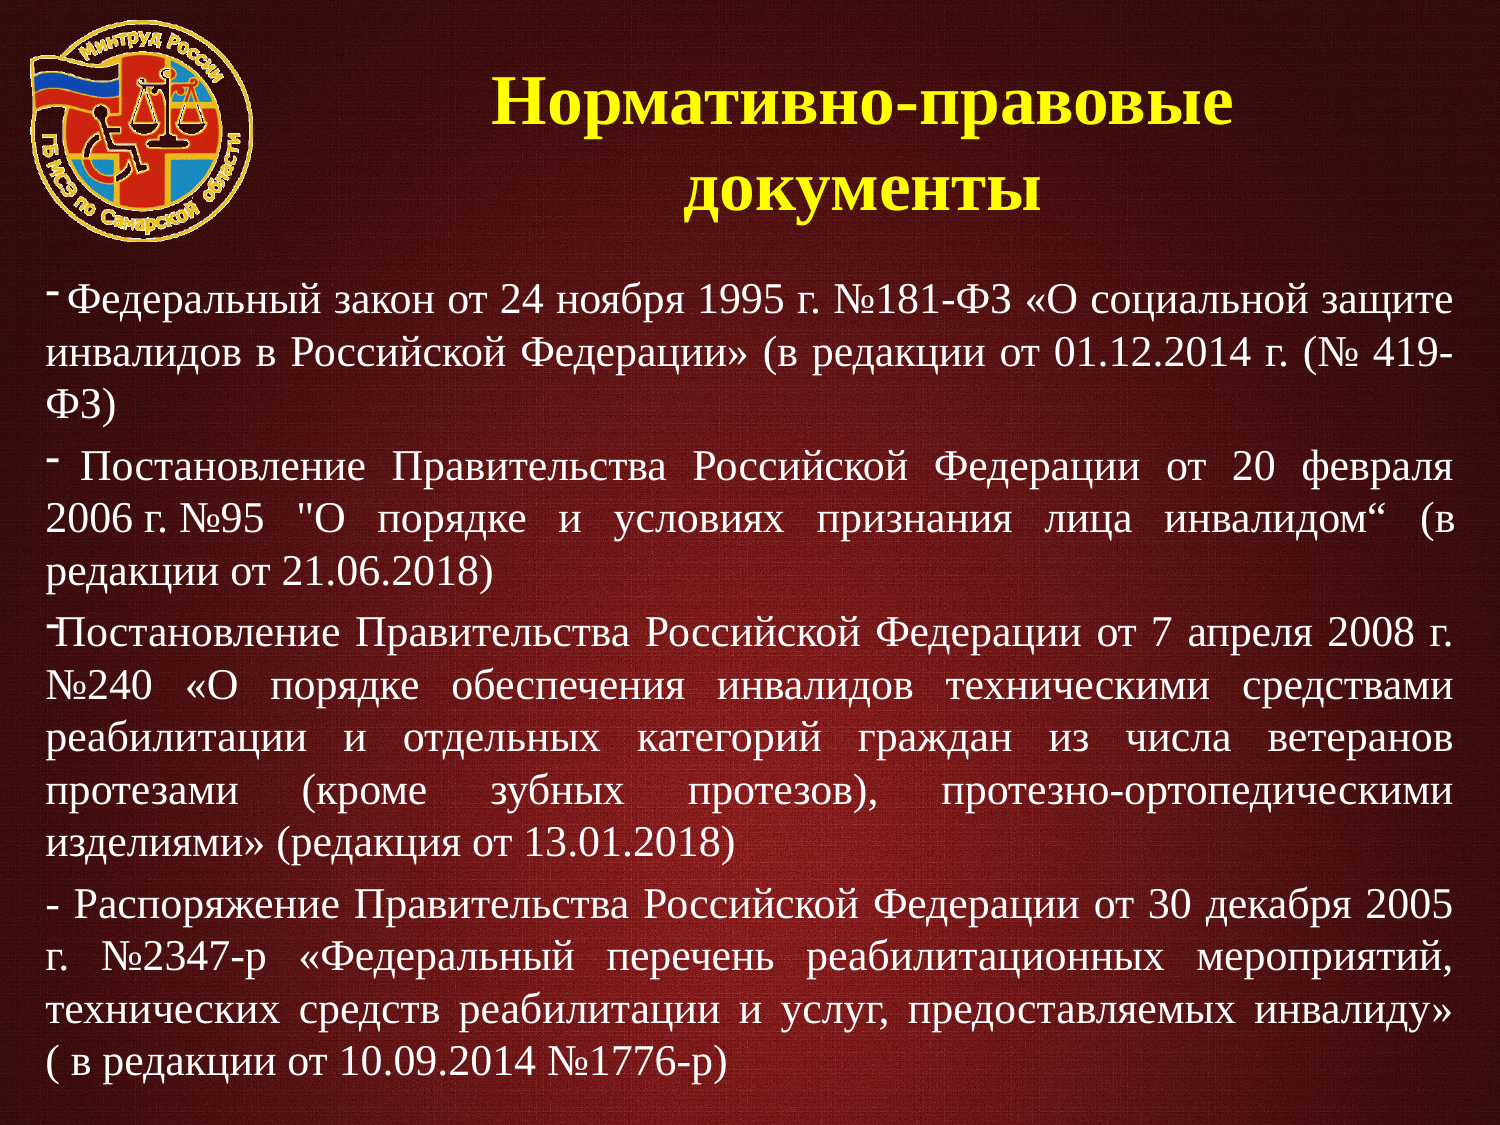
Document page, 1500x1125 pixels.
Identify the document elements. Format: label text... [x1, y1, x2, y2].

title Нормативно-правовые документы [301, 45, 1425, 233]
picture [0, 0, 1500, 1125]
list Федеральный закон от 24 ноября 1995 г. №181-ФЗ «О социальной защите инвалидов в Российской Федерации» (в редакции от 01.12.2014 г. (№ 419-ФЗ) Постановление Правительства Российской Федерации от 20 февраля 2006 г. №95 "О порядке и условиях признания лица инвалидом“ (в редакции от 21.06.2018) Постановление Правительства Российской Федерации от 7 апреля 2008 г. №240 «О порядке обеспечения инвалидов техническими средствами реабилитации и отдельных категорий граждан из числа ветеранов протезами (кроме зубных протезов), протезно-ортопедическими изделиями» (редакция от 13.01.2018) - Распоряжение Правительства Российской Федерации от 30 декабря 2005 г. №2347-р «Федеральный перечень реабилитационных мероприятий, технических средств реабилитации и услуг, предоставляемых инвалиду» ( в редакции от 10.09.2014 №1776-р) [30, 262, 1471, 1105]
